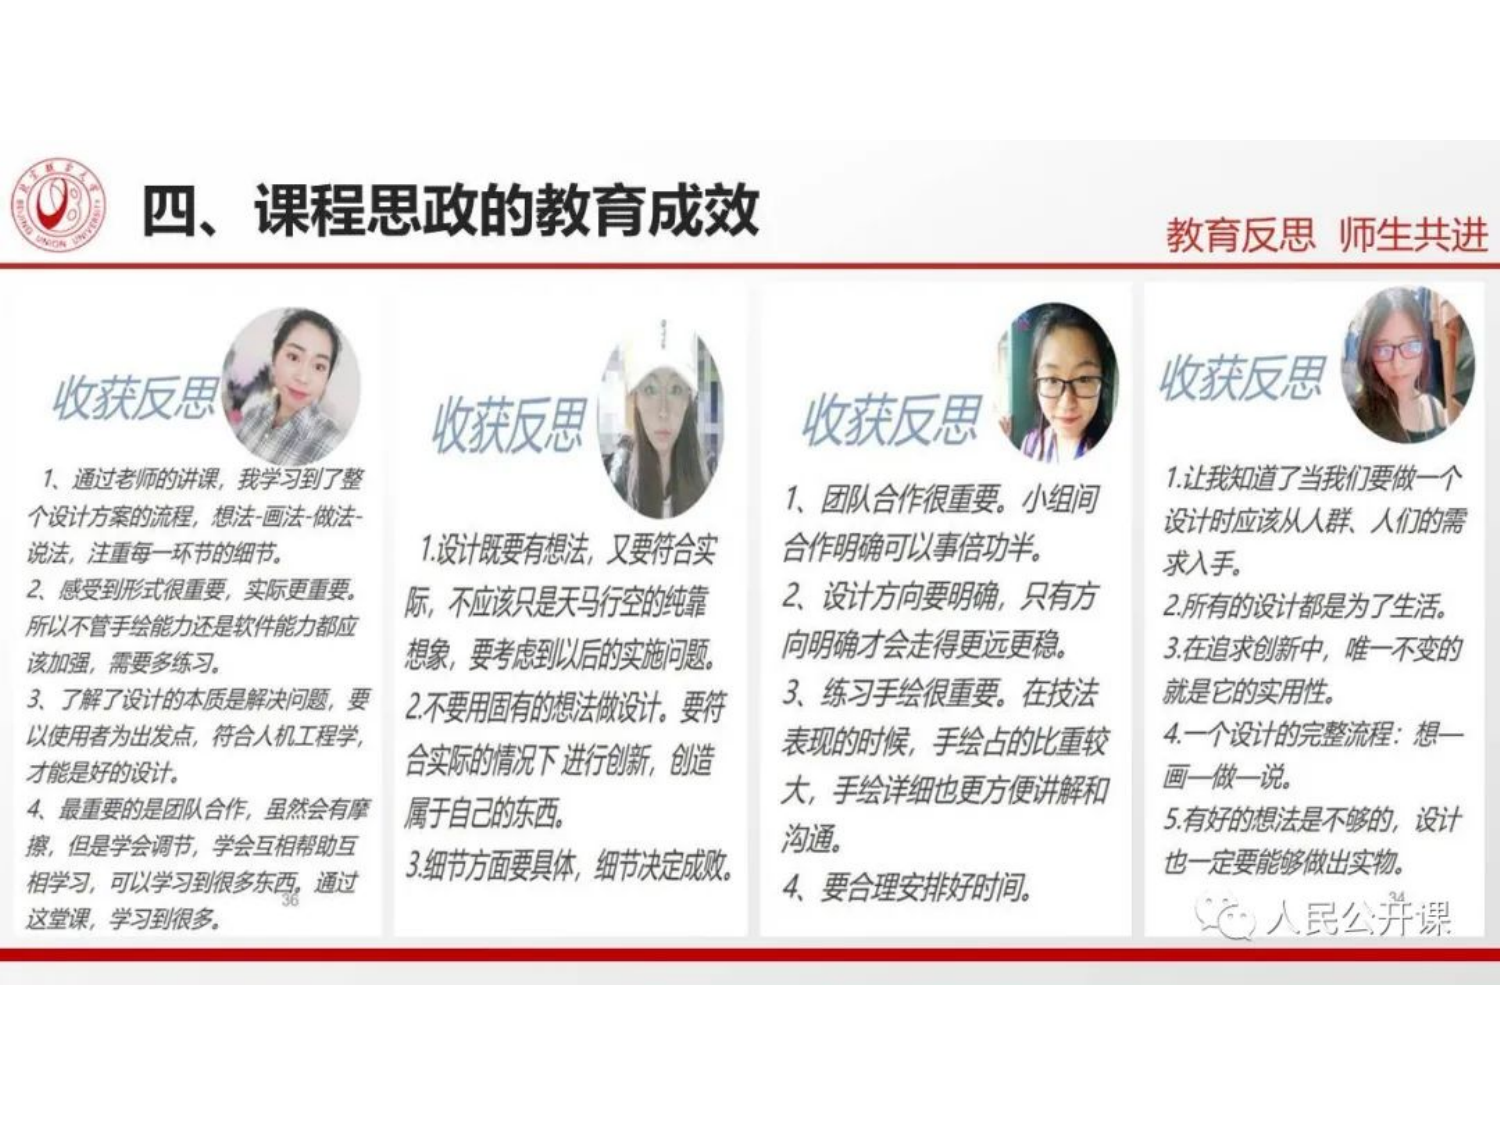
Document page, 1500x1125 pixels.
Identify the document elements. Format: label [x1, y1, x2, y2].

picture [0, 139, 1500, 985]
